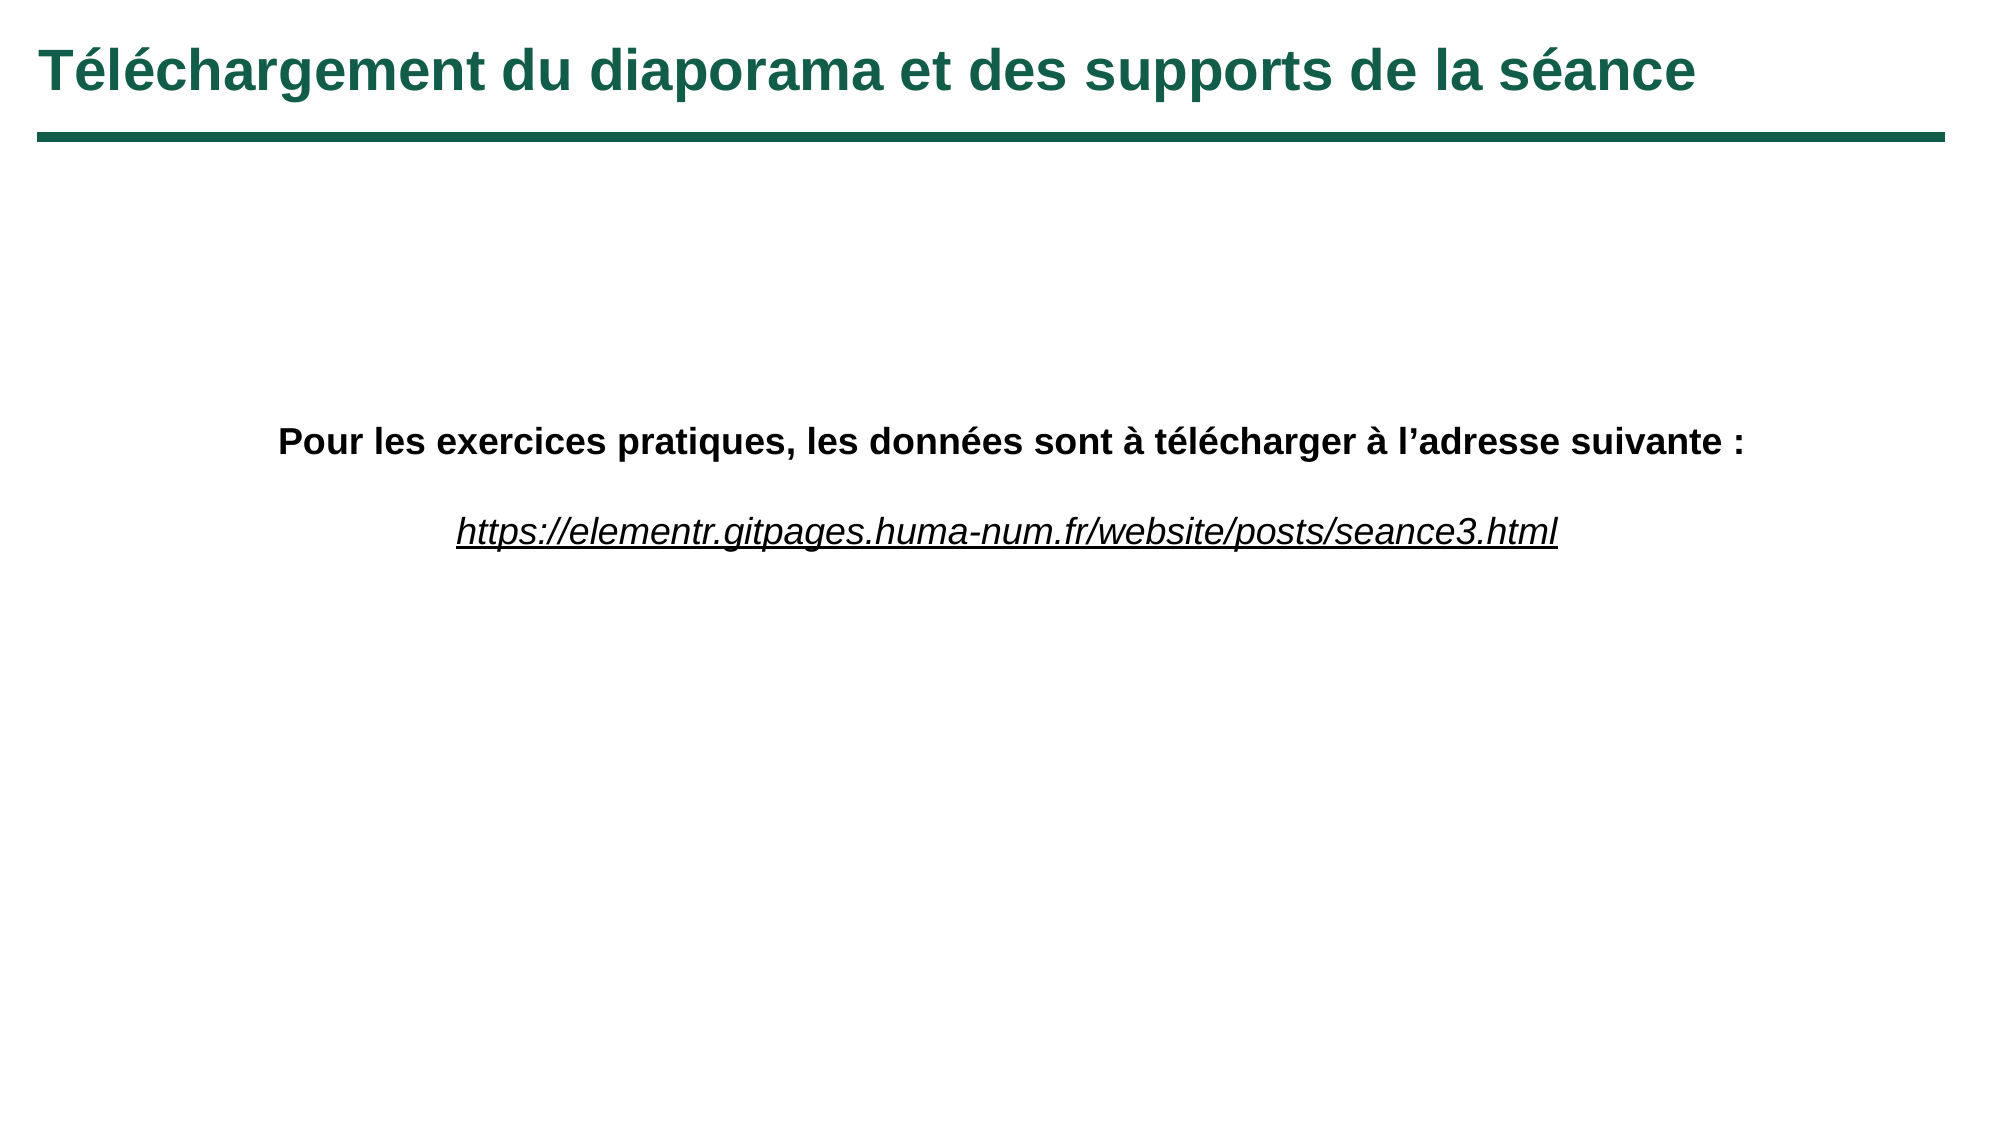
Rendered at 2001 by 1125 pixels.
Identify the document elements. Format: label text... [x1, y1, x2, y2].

text_box Pour les exercices pratiques, les données sont à télécharger à l’adresse suivante : https://elementr.gitpages.huma-num.fr/website/posts/seance3.html [137, 409, 1888, 560]
text_box Téléchargement du diaporama et des supports de la séance [23, 24, 1962, 110]
text_box [37, 132, 1945, 142]
